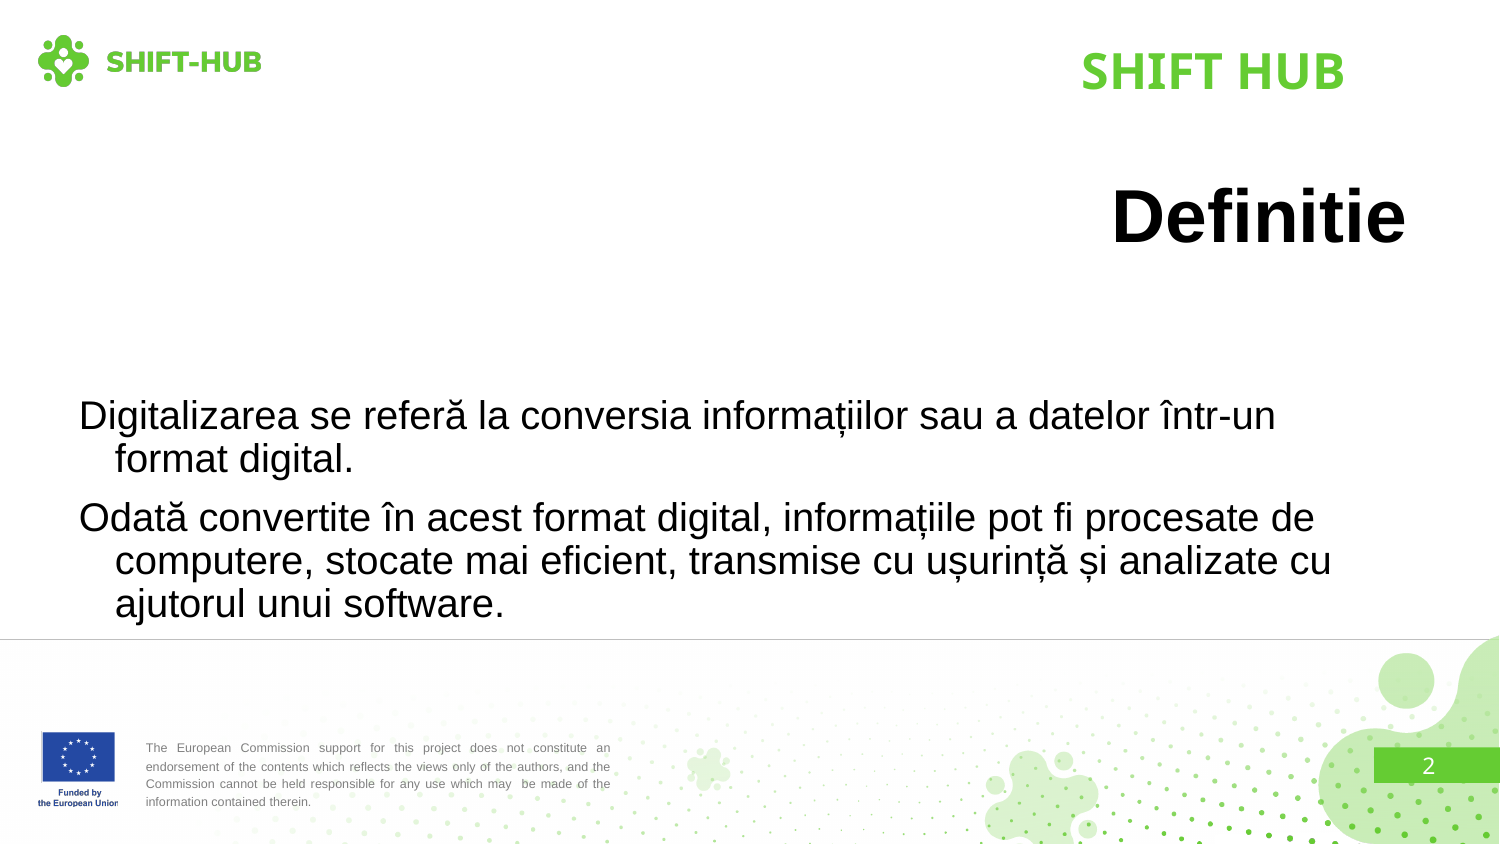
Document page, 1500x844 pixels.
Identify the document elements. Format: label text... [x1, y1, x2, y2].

title SHIFT HUB [70, 14, 1358, 107]
text_box Definitie [1096, 160, 1425, 265]
slide_number 2 [1112, 743, 1451, 789]
picture [0, 0, 1499, 844]
list Digitalizarea se referă la conversia informațiilor sau a datelor într-un format digital. Odată convertite în acest format digital, informațiile pot fi procesate de computere, stocate mai eficient, transmise cu ușurință și analizate cu ajutorul unui software. [31, 266, 1394, 634]
